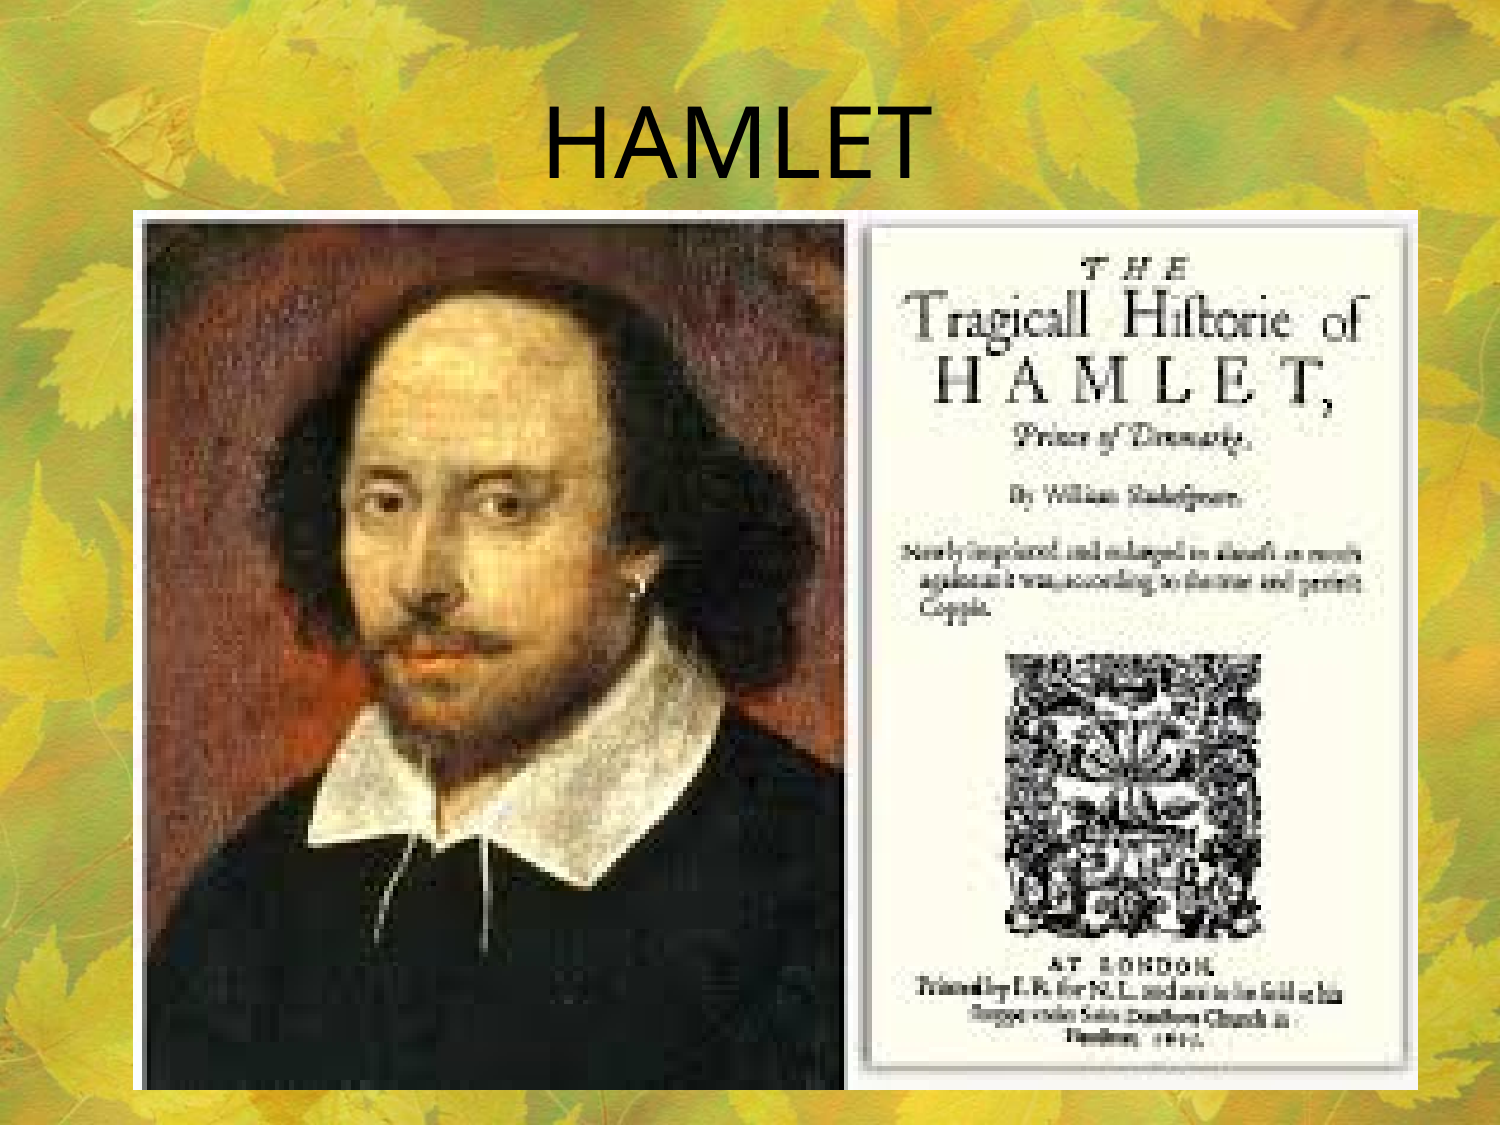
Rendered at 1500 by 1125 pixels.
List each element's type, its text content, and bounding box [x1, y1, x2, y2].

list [133, 210, 1419, 1091]
picture [0, 0, 1500, 1125]
title HAMLET [74, 44, 1426, 233]
